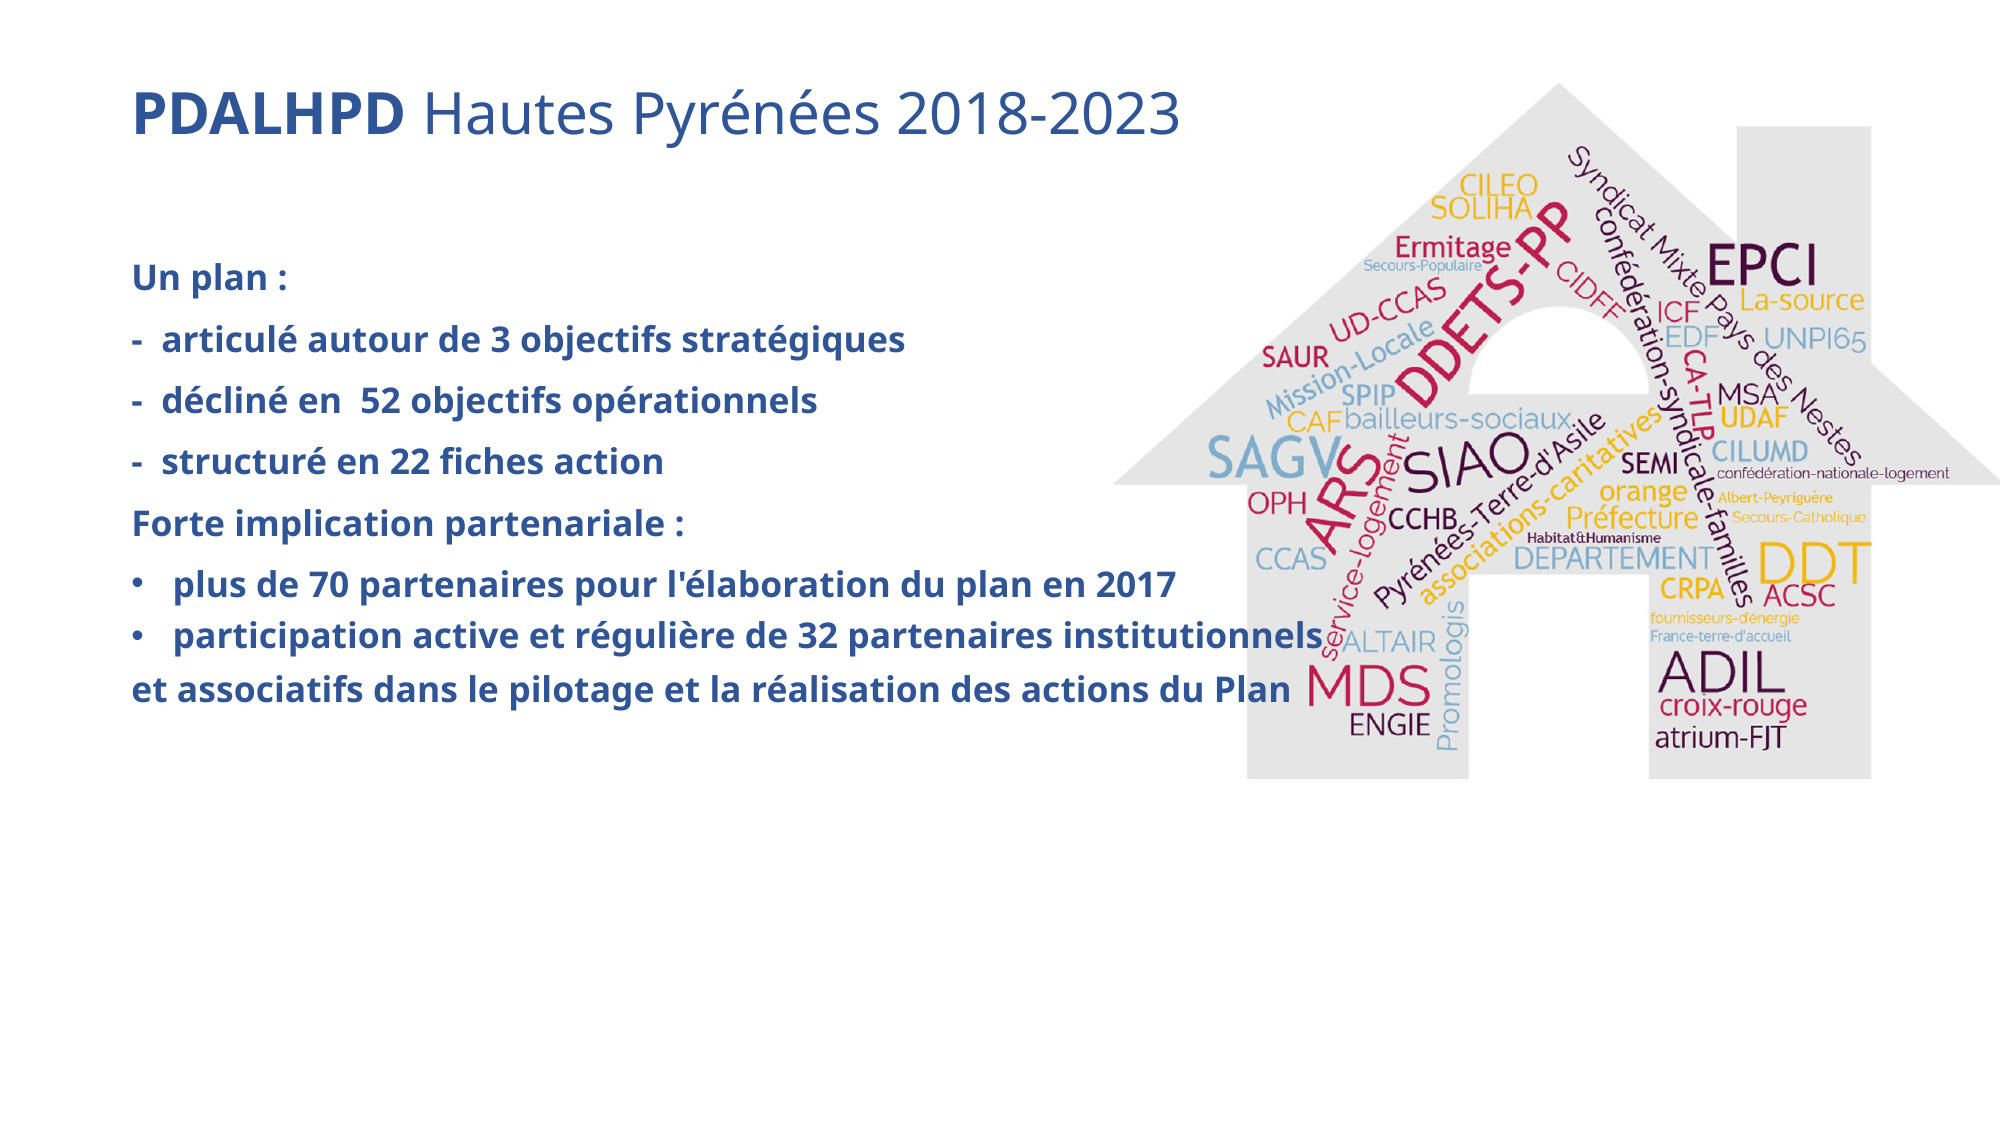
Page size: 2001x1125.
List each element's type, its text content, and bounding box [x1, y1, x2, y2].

title PDALHPD Hautes Pyrénées 2018-2023 [116, 59, 1088, 165]
text_box Un plan : - articulé autour de 3 objectifs stratégiques - décliné en 52 objectifs opérationnels - structuré en 22 fiches action Forte implication partenariale : plus de 70 partenaires pour l'élaboration du plan en 2017 participation active et régulière de 32 partenaires institutionnels et associatifs dans le pilotage et la réalisation des actions du Plan [116, 248, 1346, 956]
picture [1089, 59, 2000, 779]
